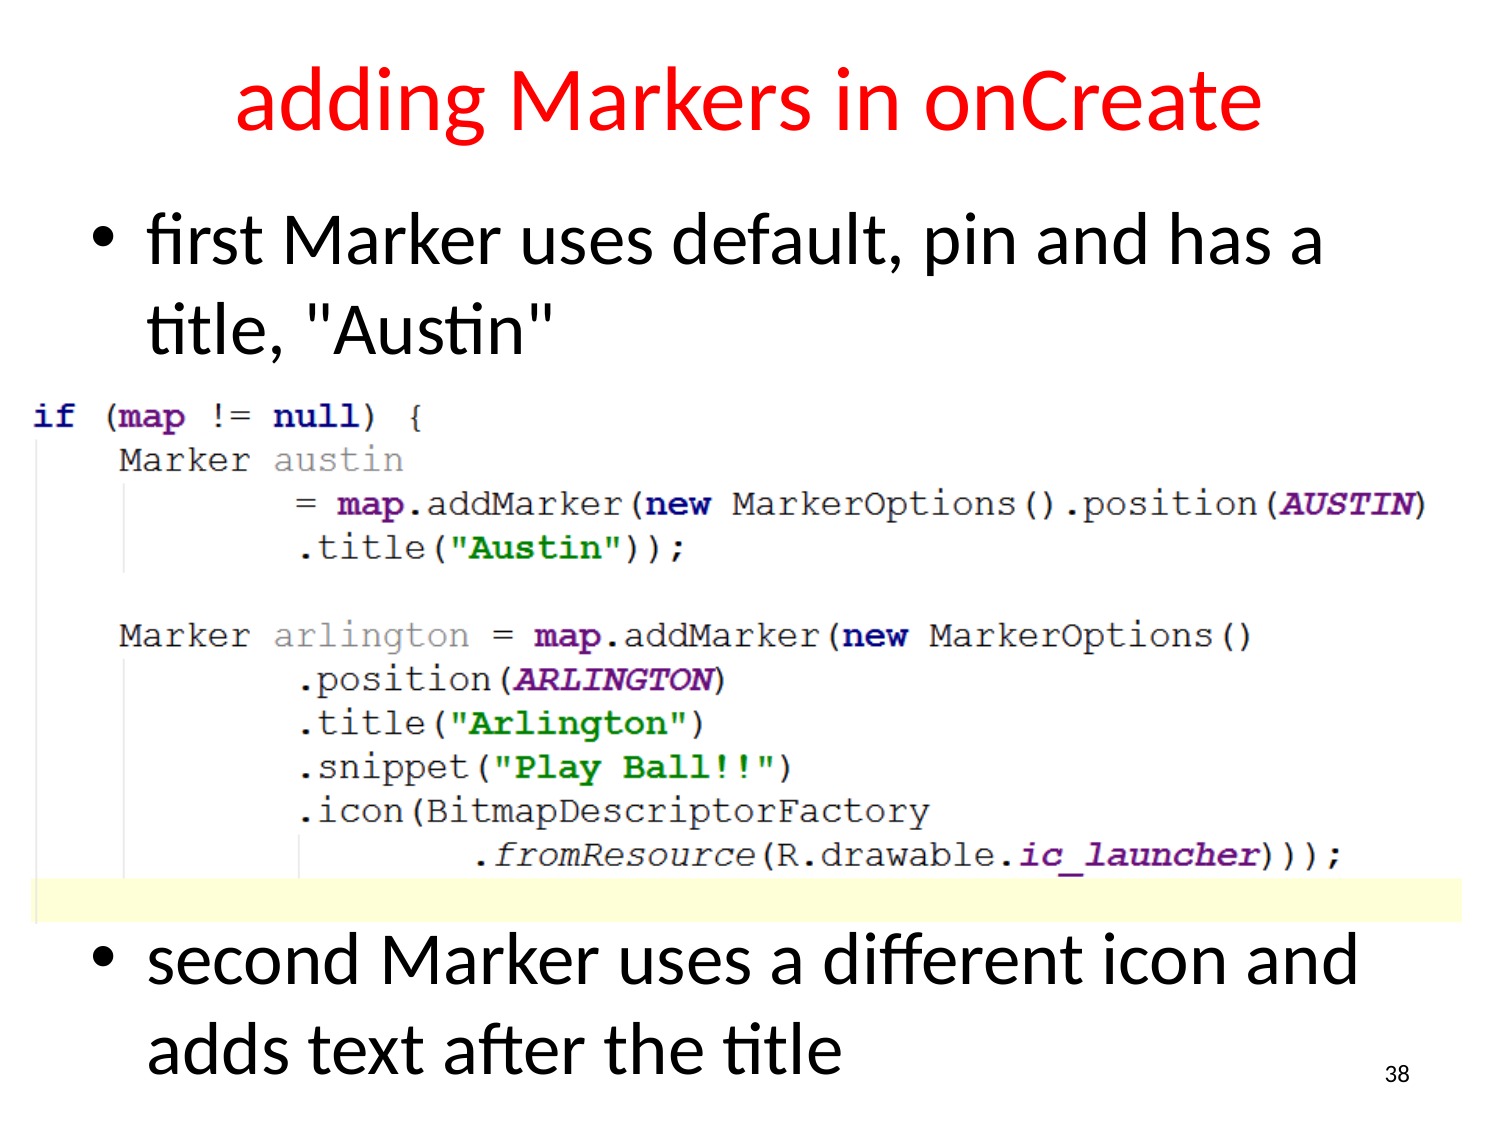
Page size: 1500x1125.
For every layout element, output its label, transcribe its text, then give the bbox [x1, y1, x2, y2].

picture [31, 374, 1462, 924]
list first Marker uses default, pin and has a title, "Austin" second Marker uses a different icon and adds text after the title [75, 182, 1425, 373]
slide_number 38 [1074, 1042, 1425, 1103]
list first Marker uses default, pin and has a title, "Austin" second Marker uses a different icon and adds text after the title [75, 933, 1425, 1125]
title adding Markers in onCreate [75, 0, 1425, 182]
